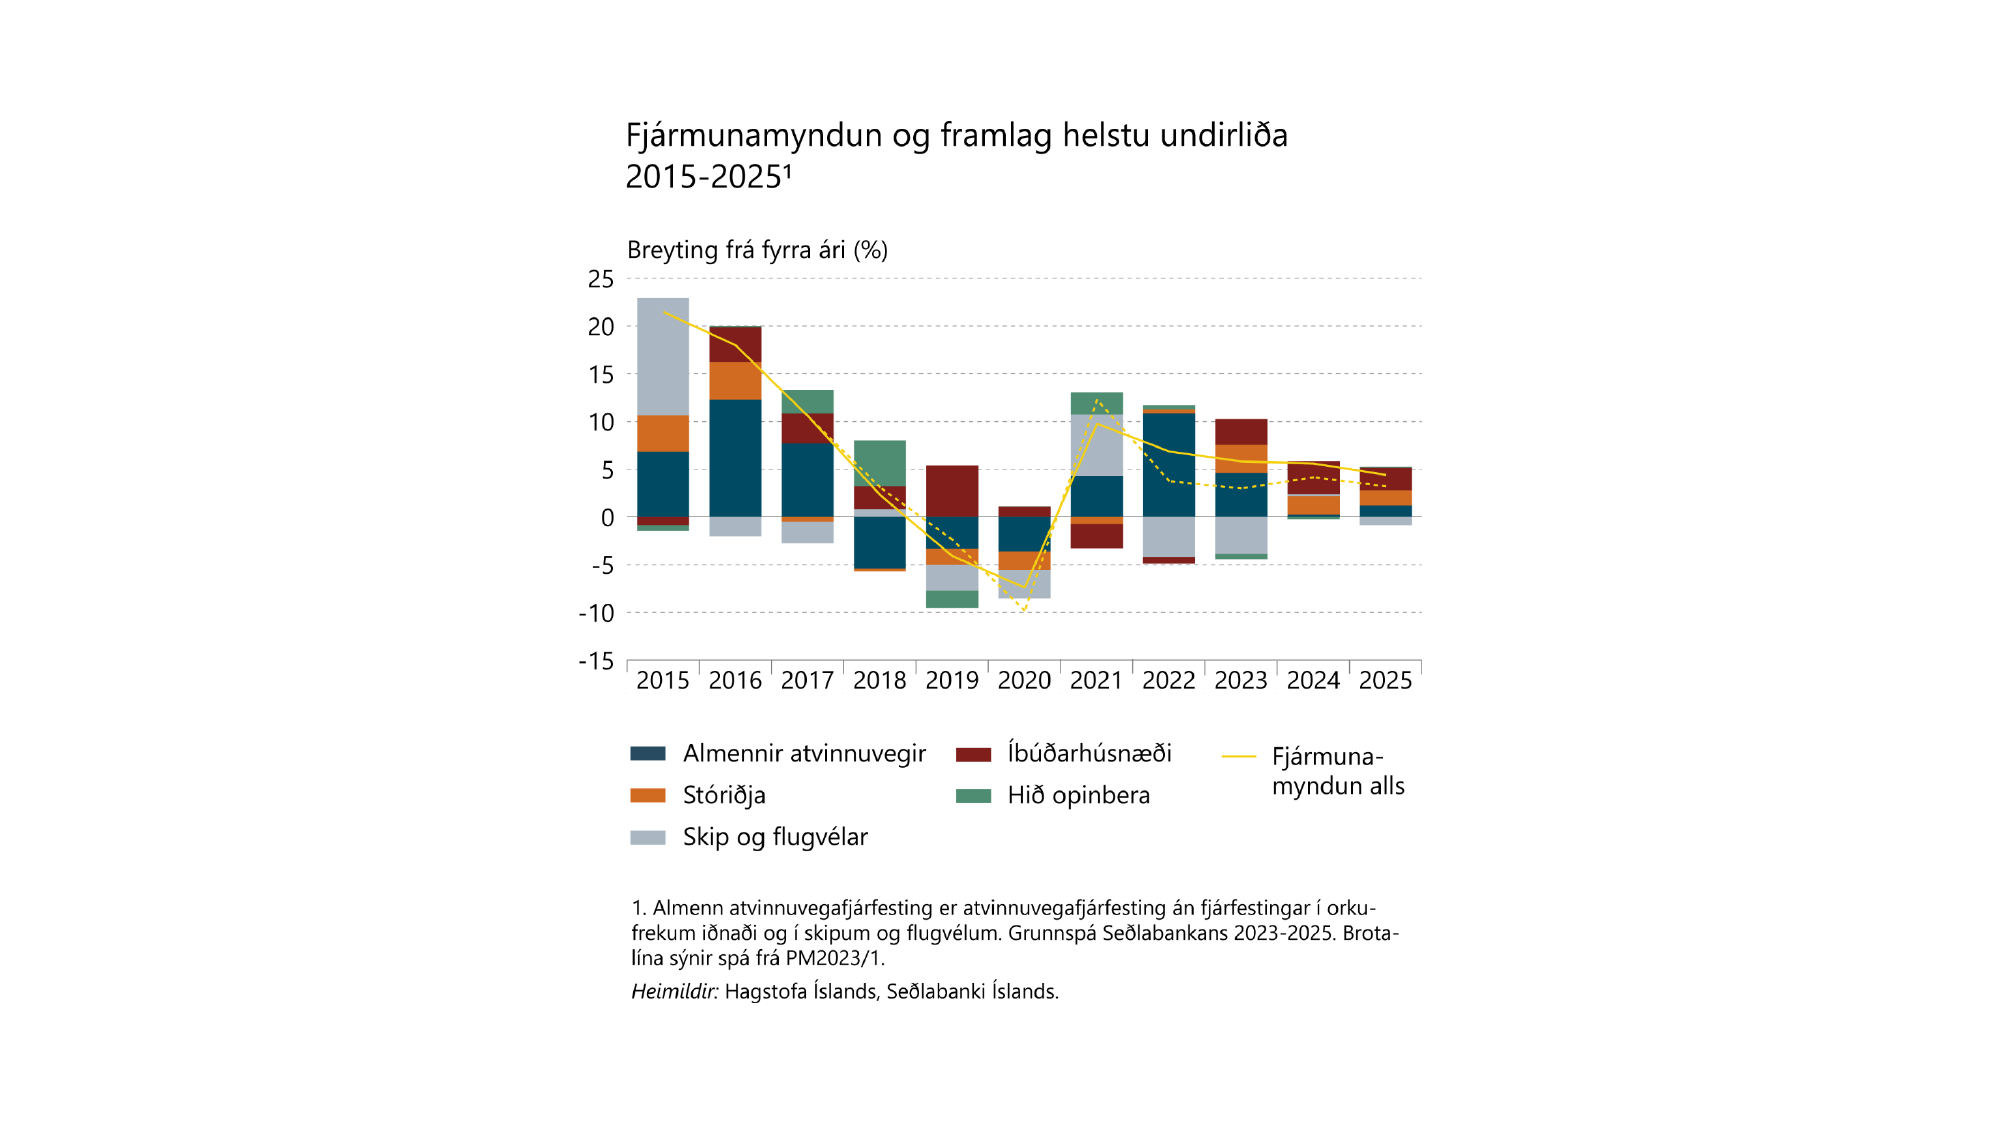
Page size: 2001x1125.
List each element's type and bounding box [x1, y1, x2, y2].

picture [577, 117, 1422, 1007]
